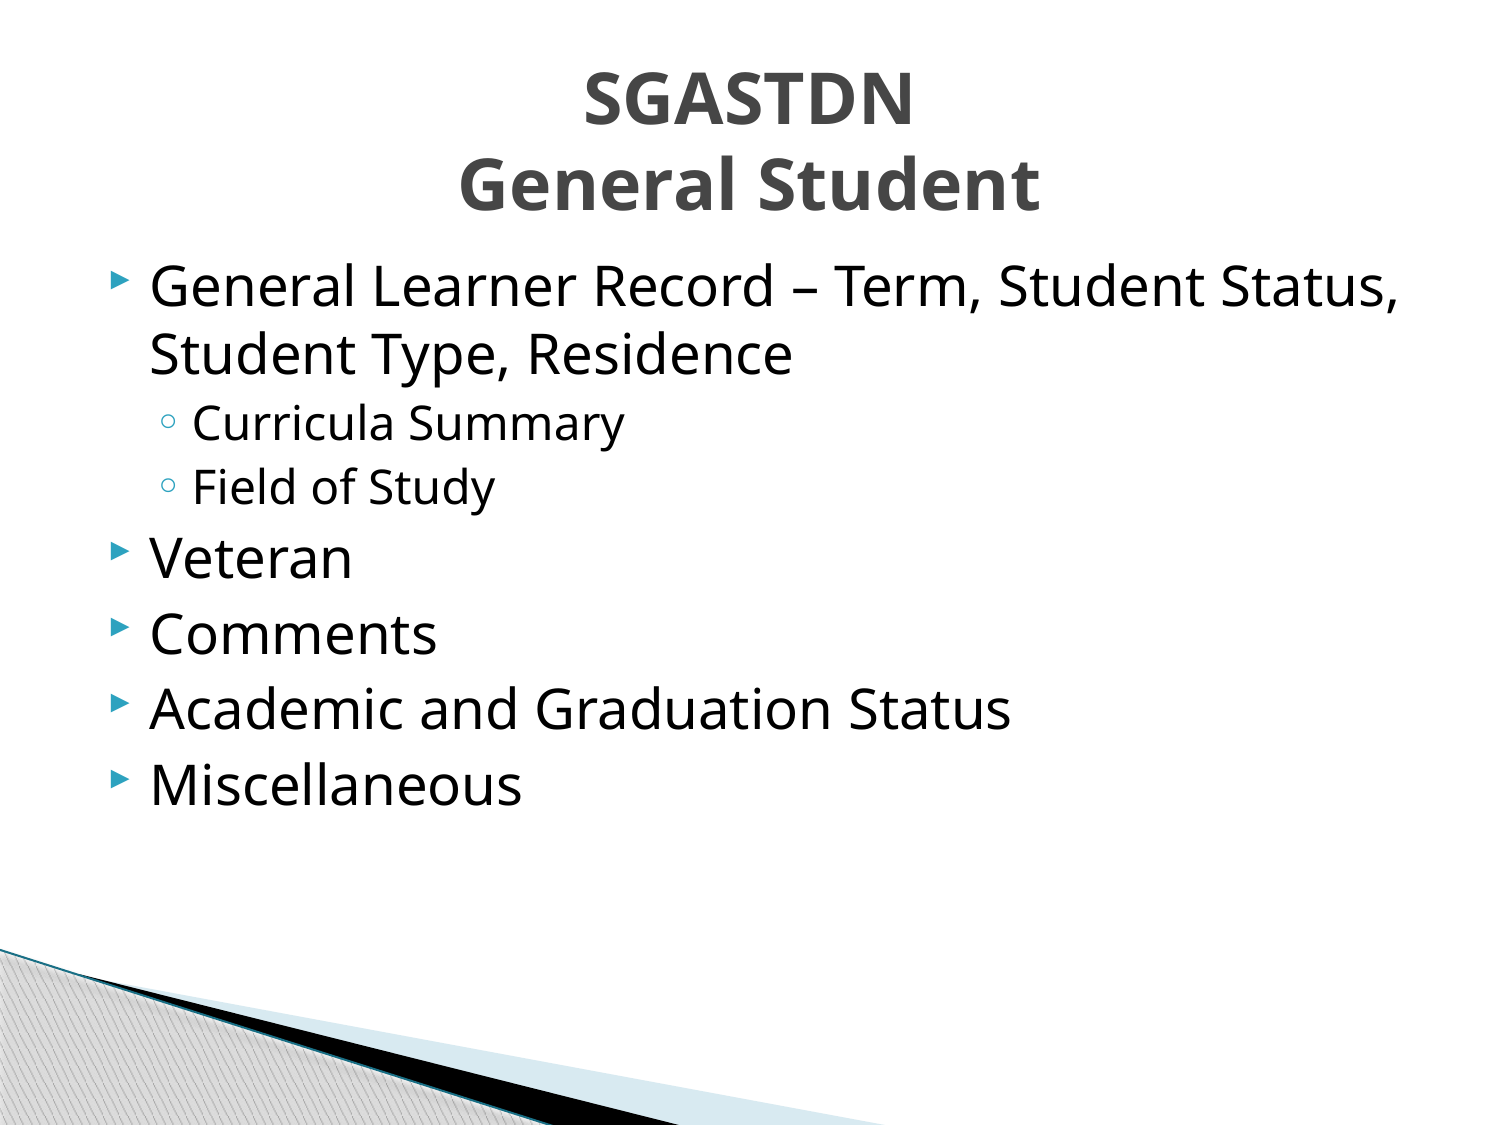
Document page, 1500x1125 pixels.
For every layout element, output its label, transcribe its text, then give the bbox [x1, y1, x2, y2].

list General Learner Record – Term, Student Status, Student Type, Residence Curricula Summary Field of Study Veteran Comments Academic and Graduation Status Miscellaneous [75, 243, 1425, 986]
title SGASTDN General Student [75, 45, 1425, 233]
